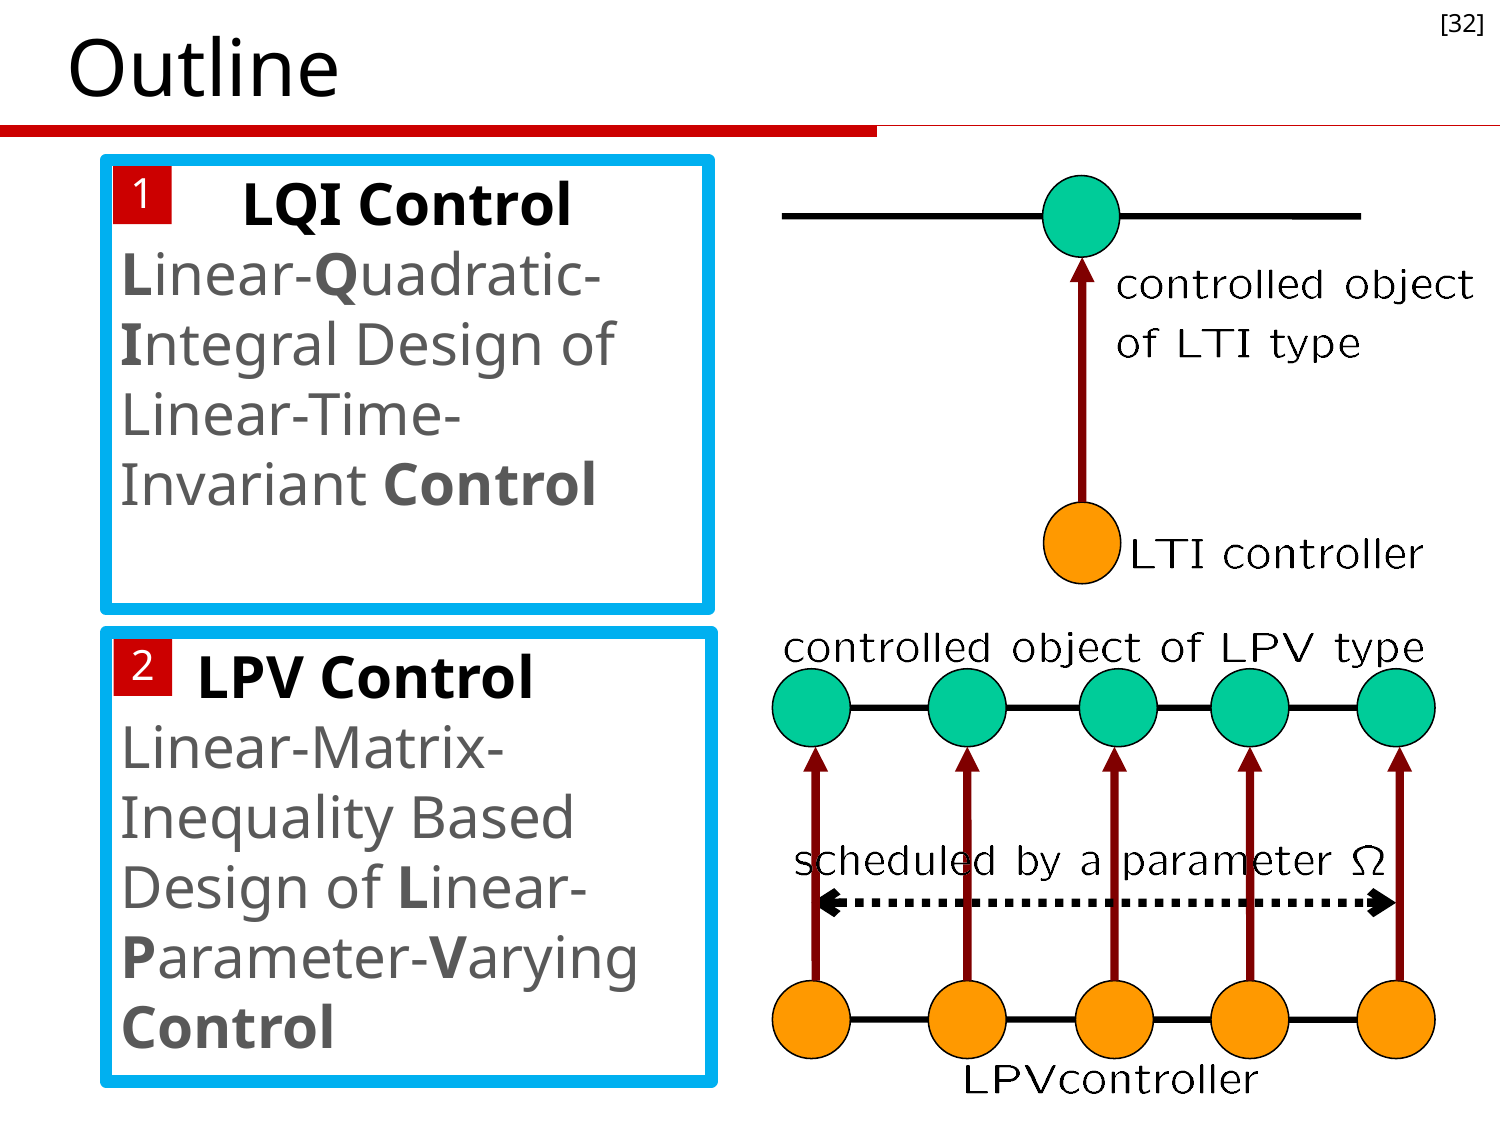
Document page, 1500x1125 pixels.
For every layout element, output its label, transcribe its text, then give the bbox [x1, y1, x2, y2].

slide_number [32] [1174, 0, 1500, 36]
picture [795, 845, 1385, 882]
picture [783, 630, 1424, 669]
title Outline [51, 8, 1460, 122]
picture [963, 1064, 1259, 1095]
text_box LPV Control Linear-Matrix- Inequality Based Design of Linear-Parameter-Varying Control [105, 632, 712, 1082]
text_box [743, 175, 1474, 600]
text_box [772, 668, 1436, 1059]
text_box LQI Control Linear-Quadratic-Integral Design of Linear-Time-Invariant Control [106, 159, 709, 609]
